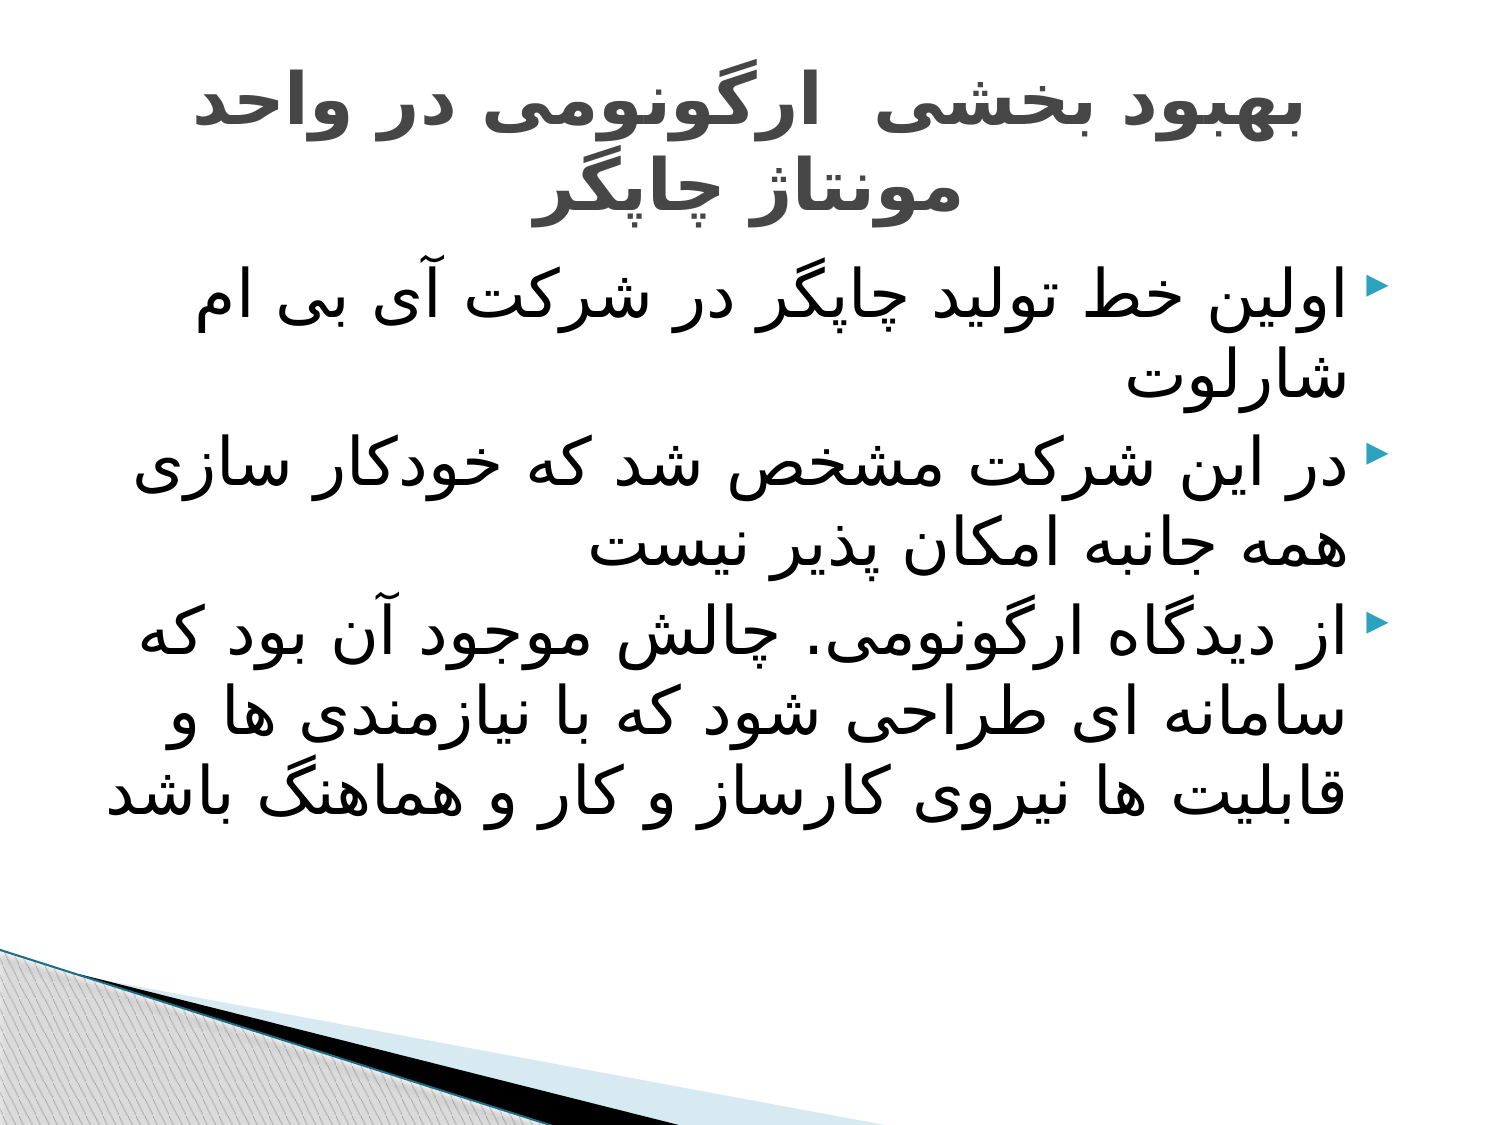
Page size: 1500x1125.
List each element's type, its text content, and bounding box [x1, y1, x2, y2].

list اولین خط تولید چاپگر در شرکت آی بی ام شارلوت در این شرکت مشخص شد که خودکار سازی همه جانبه امکان پذیر نیست از دیدگاه ارگونومی. چالش موجود آن بود که سامانه ای طراحی شود که با نیازمندی ها و قابلیت ها نیروی کارساز و کار و هماهنگ باشد [75, 243, 1425, 986]
title بهبود بخشی ارگونومی در واحد مونتاژ چاپگر [75, 45, 1425, 233]
